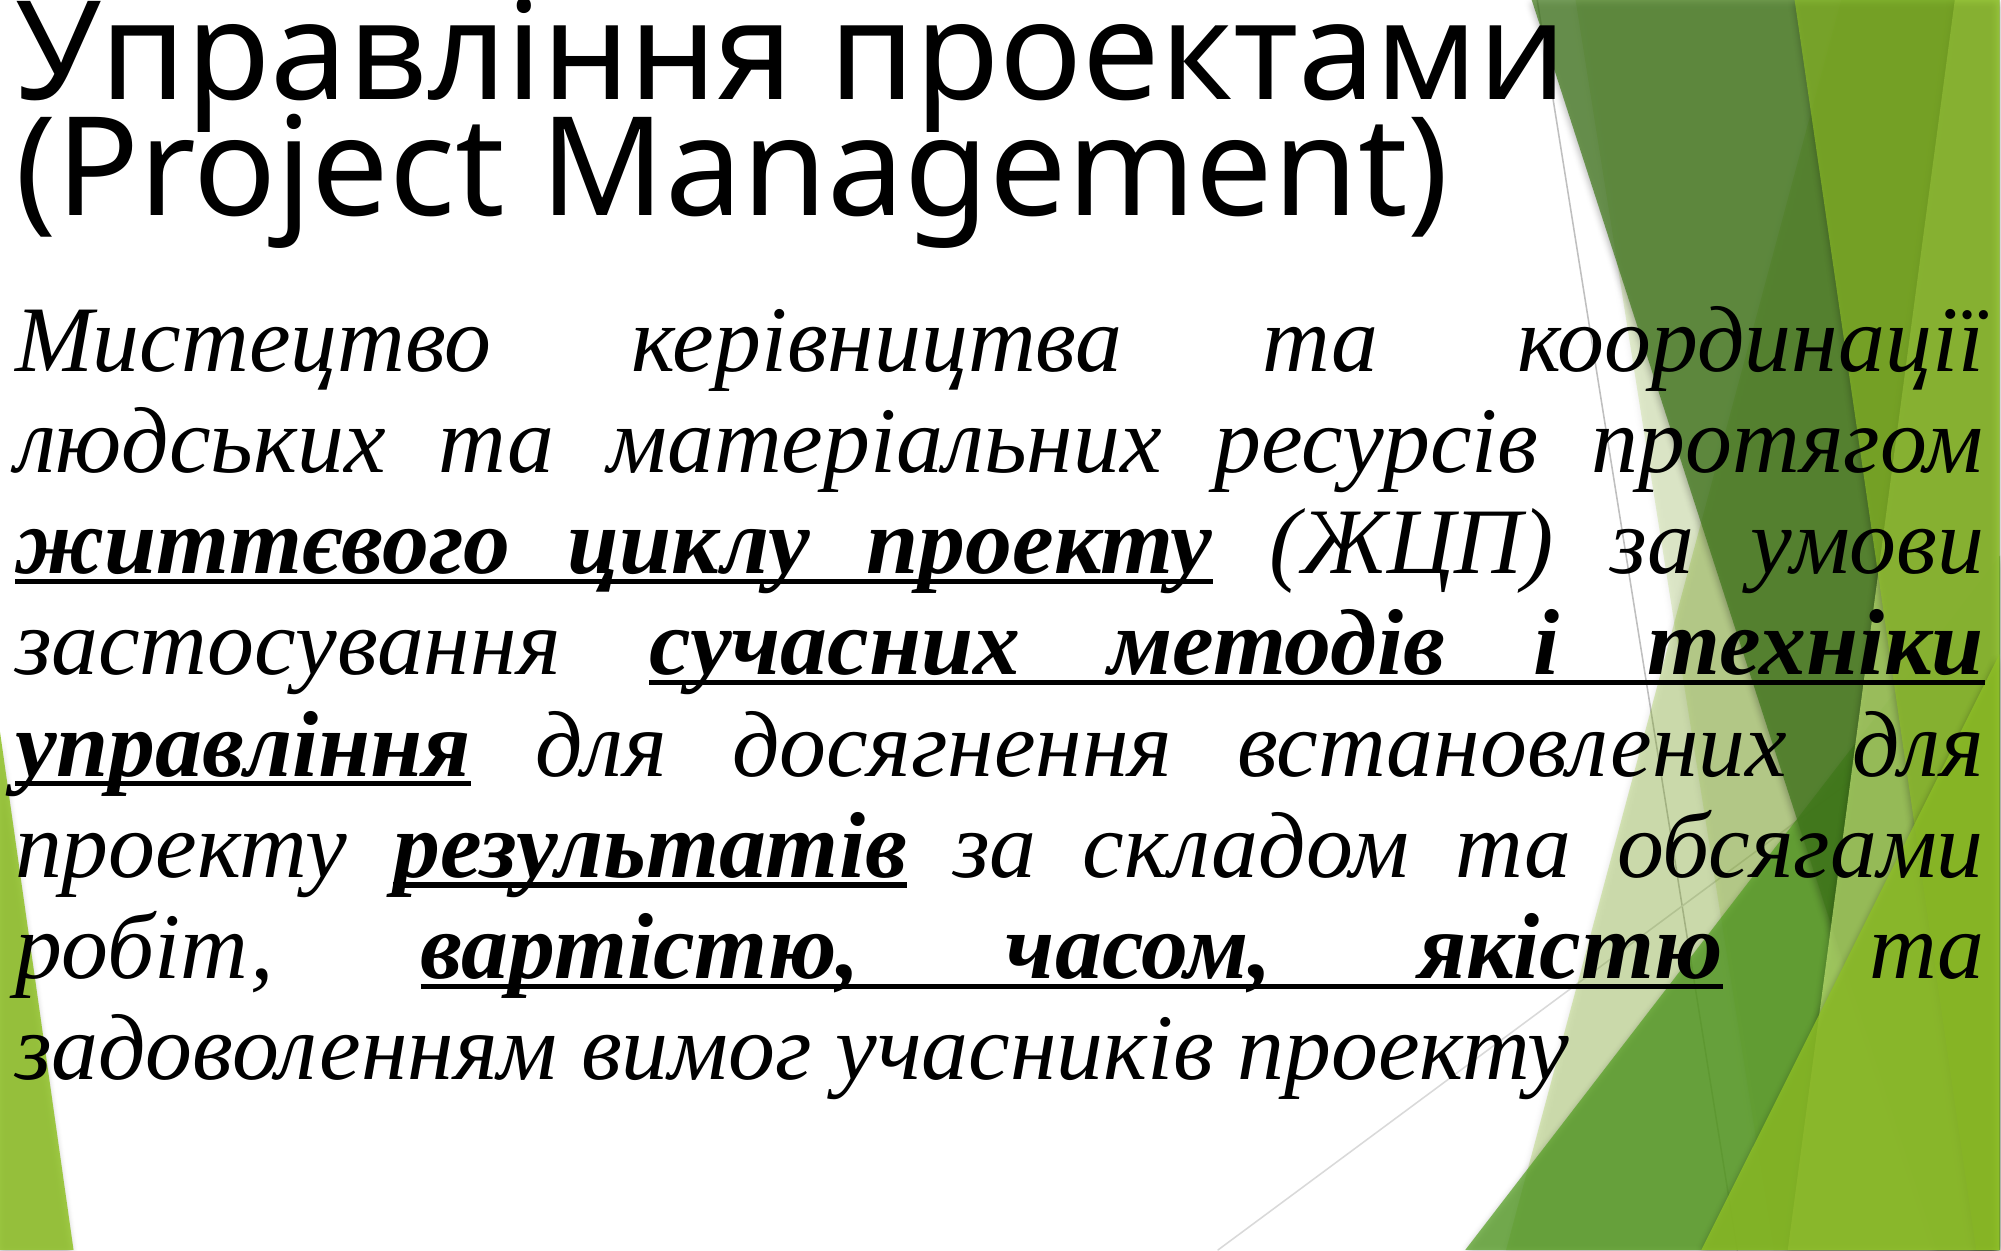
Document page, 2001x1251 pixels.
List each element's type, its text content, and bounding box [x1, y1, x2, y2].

text_box Мистецтво керівництва та координації людських та матеріальних ресурсів протягом життєвого циклу проекту (ЖЦП) за умови застосування сучасних методів і техніки управління для досягнення встановлених для проекту результатів за складом та обсягами робіт, вартістю, часом, якістю та задоволенням вимог учасників проекту [0, 282, 2000, 1108]
title Управління проектами (Project Management) [0, 0, 2000, 271]
